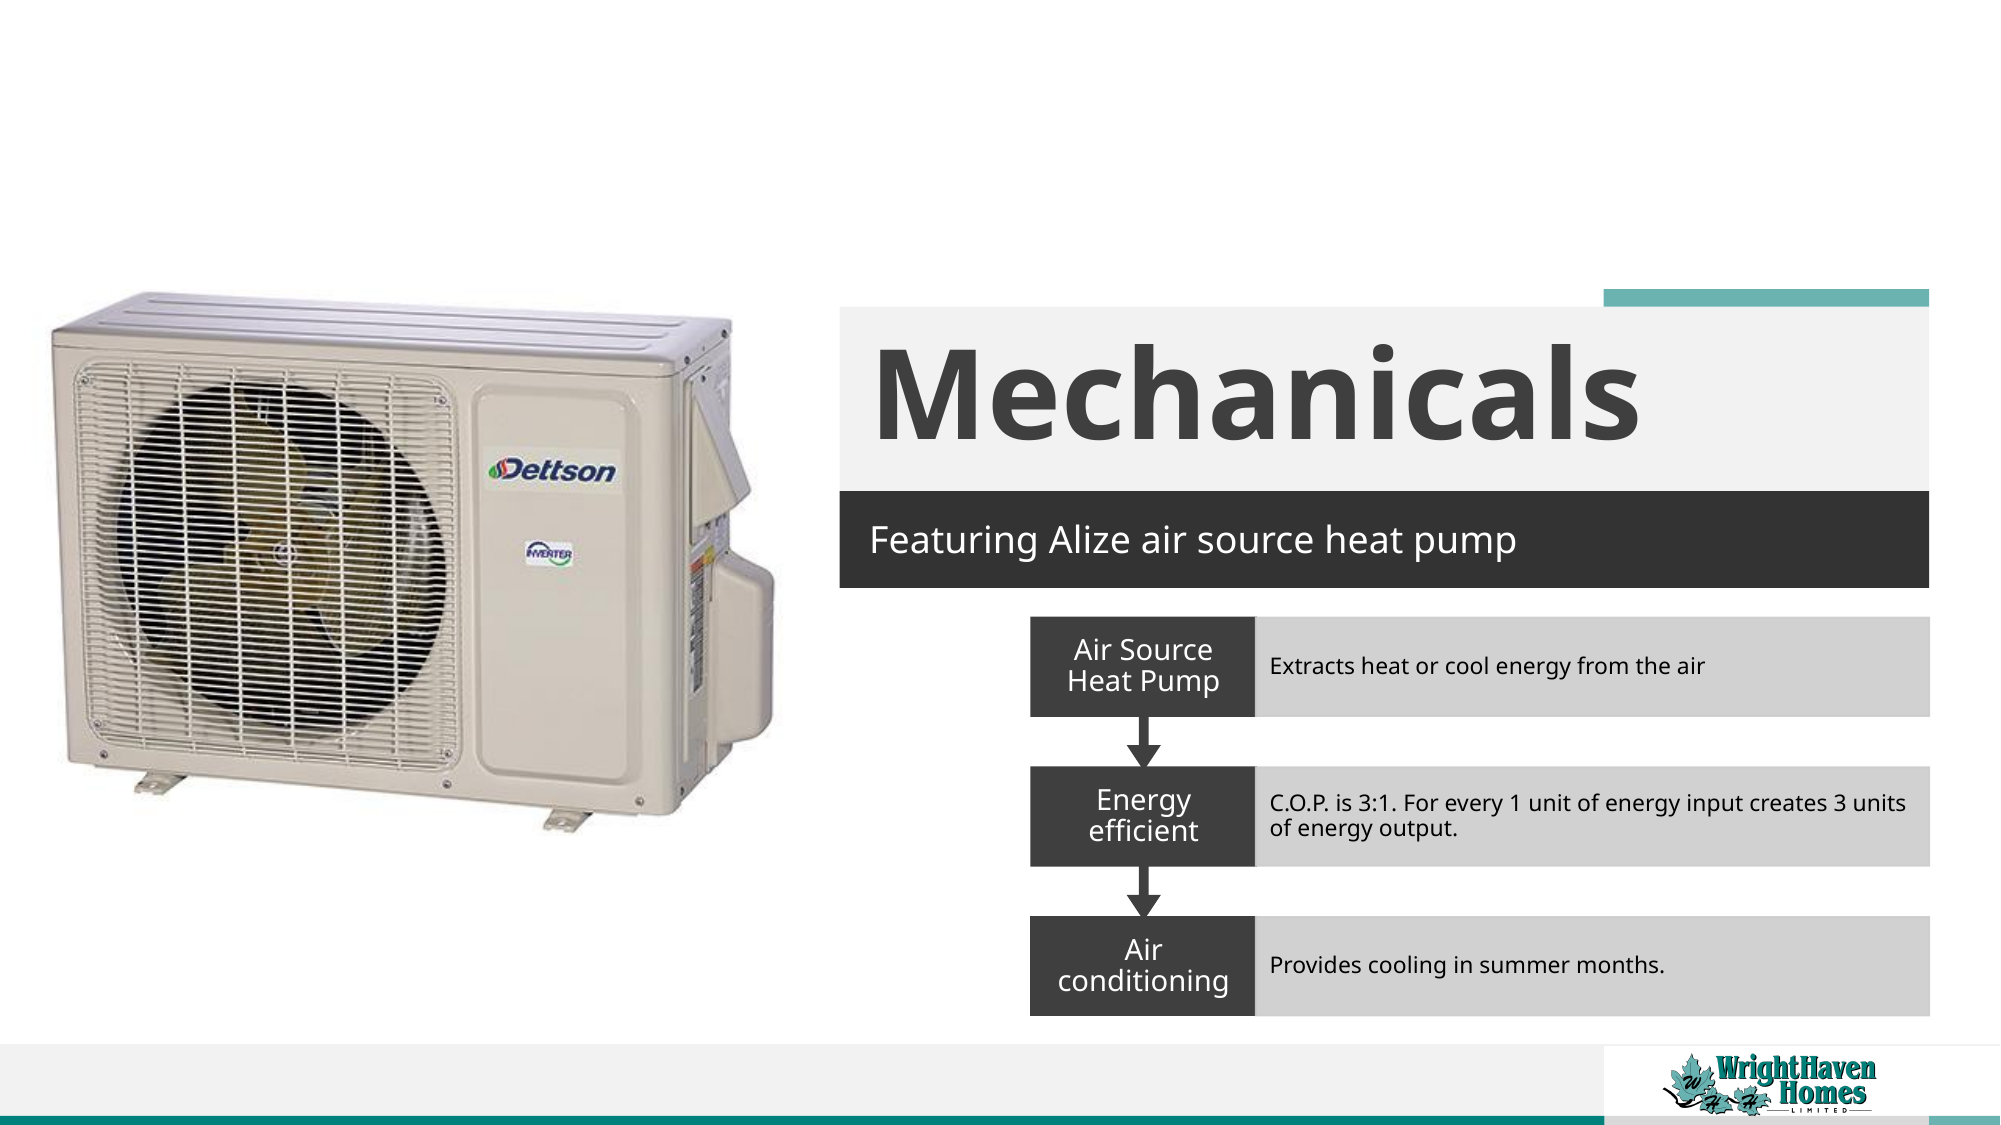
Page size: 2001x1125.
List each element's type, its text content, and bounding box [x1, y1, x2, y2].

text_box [1031, 617, 1930, 1016]
title Mechanicals [898, 306, 1930, 491]
list Featuring Alize air source heat pump [898, 491, 1930, 588]
picture [0, 288, 895, 837]
picture [1631, 990, 1932, 1125]
